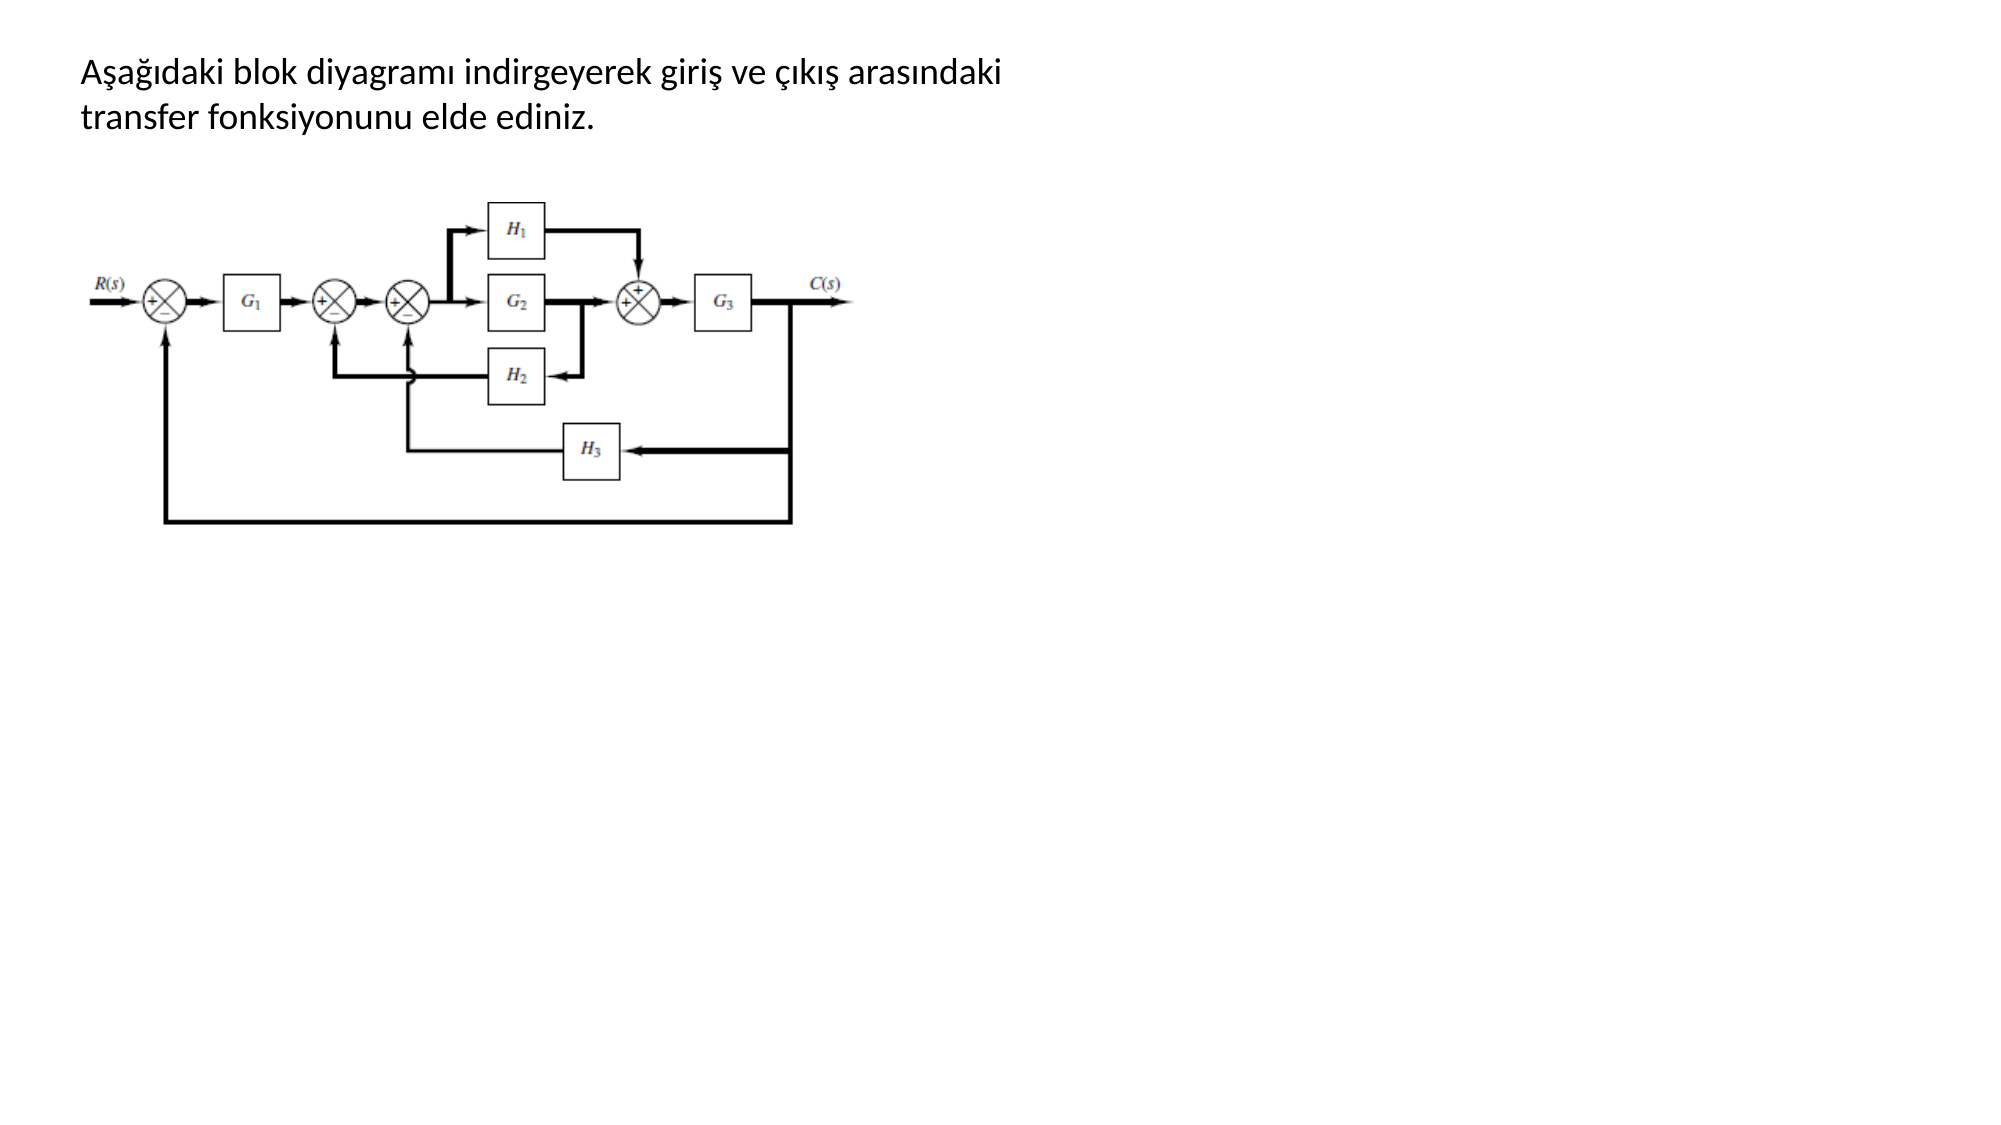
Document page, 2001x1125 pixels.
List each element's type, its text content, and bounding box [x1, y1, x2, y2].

text_box Aşağıdaki blok diyagramı indirgeyerek giriş ve çıkış arasındaki transfer fonksiyonunu elde ediniz. [65, 39, 1134, 145]
picture [73, 202, 912, 528]
